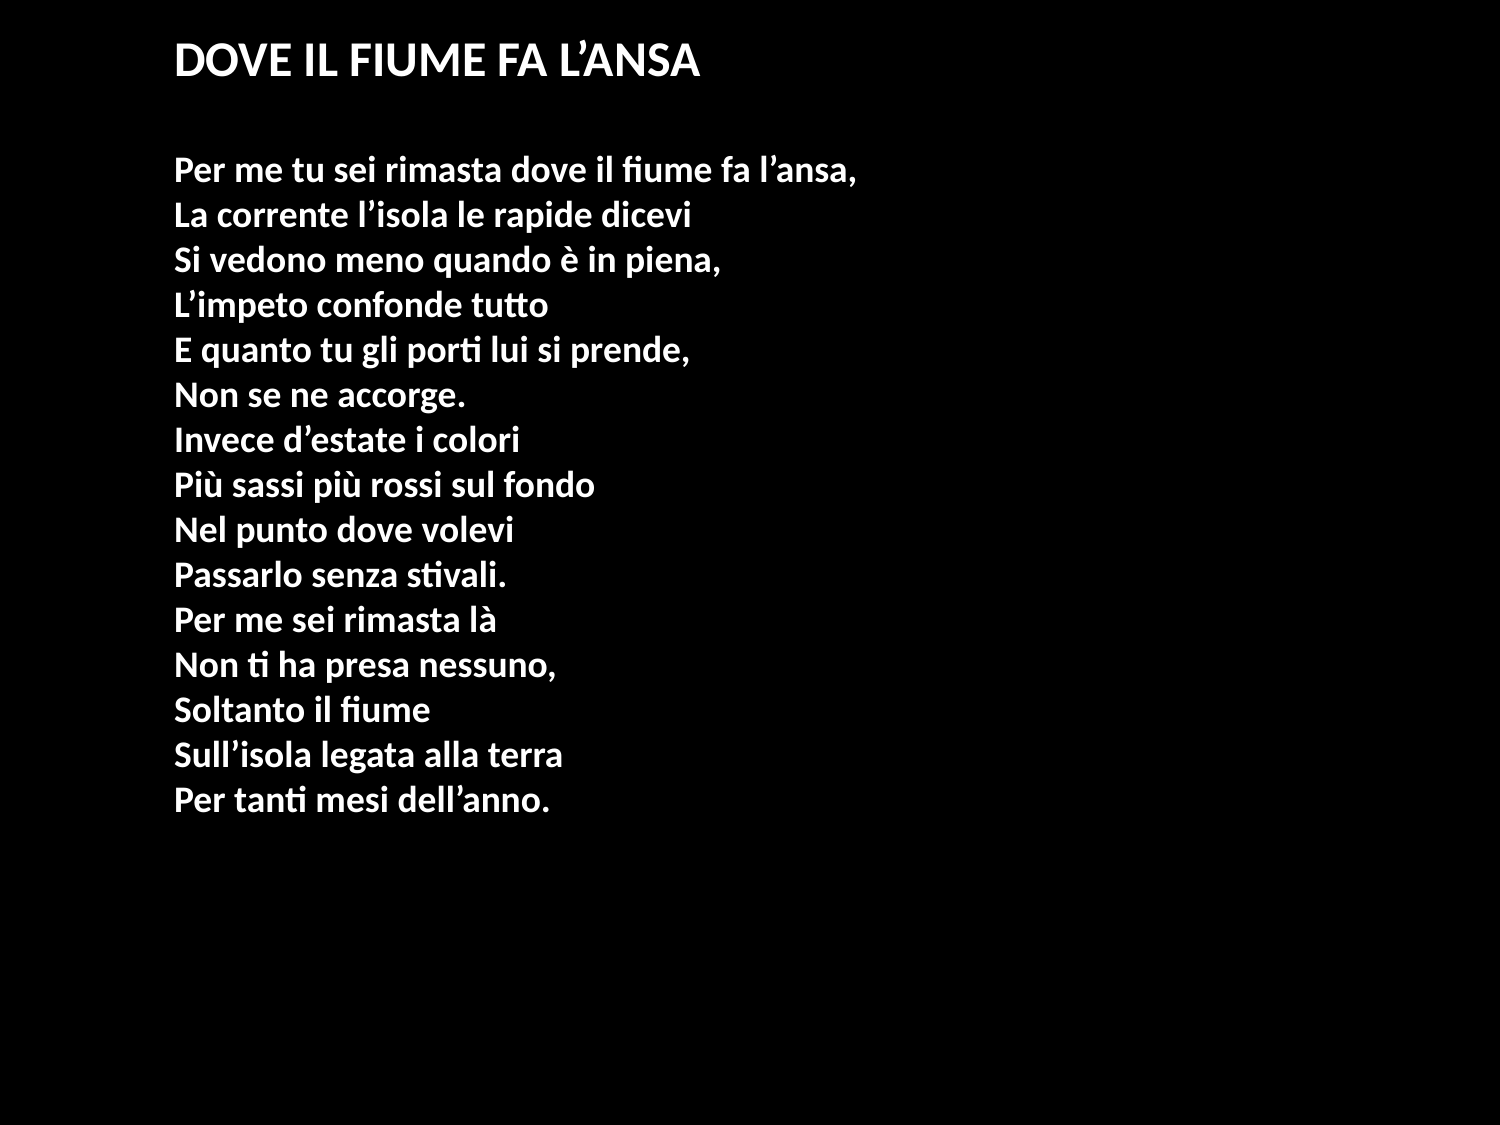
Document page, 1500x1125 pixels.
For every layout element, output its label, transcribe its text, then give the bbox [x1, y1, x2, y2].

text_box Per me tu sei rimasta dove il fiume fa l’ansa, La corrente l’isola le rapide dicevi Si vedono meno quando è in piena, L’impeto confonde tutto E quanto tu gli porti lui si prende, Non se ne accorge. Invece d’estate i colori Più sassi più rossi sul fondo Nel punto dove volevi Passarlo senza stivali. Per me sei rimasta là Non ti ha presa nessuno, Soltanto il fiume Sull’isola legata alla terra Per tanti mesi dell’anno. [159, 137, 1140, 977]
text_box DOVE IL FIUME FA L’ANSA [159, 19, 721, 94]
